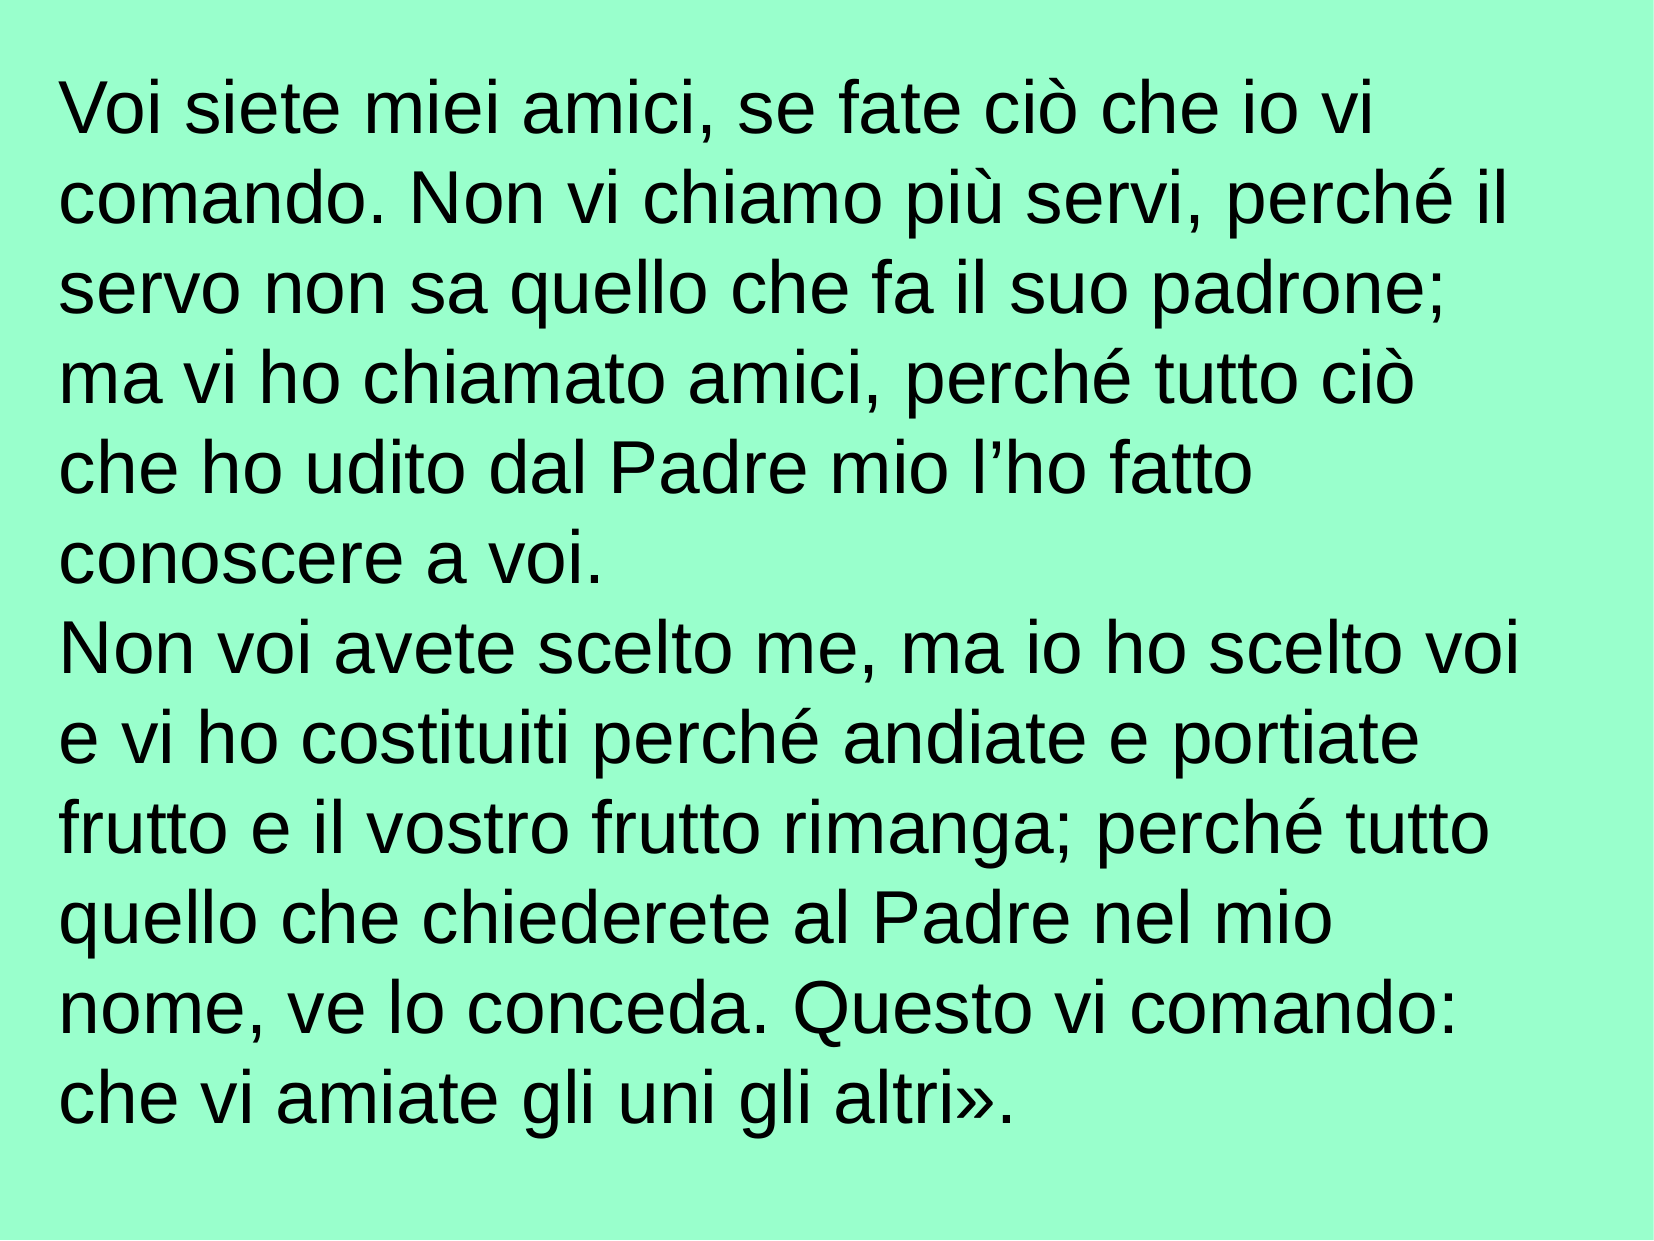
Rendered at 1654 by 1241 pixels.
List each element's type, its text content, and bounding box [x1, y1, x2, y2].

list Voi siete miei amici, se fate ciò che io vi comando. Non vi chiamo più servi, perché il servo non sa quello che fa il suo padrone; ma vi ho chiamato amici, perché tutto ciò che ho udito dal Padre mio l’ho fatto conoscere a voi. Non voi avete scelto me, ma io ho scelto voi e vi ho costituiti perché andiate e portiate frutto e il vostro frutto rimanga; perché tutto quello che chiederete al Padre nel mio nome, ve lo conceda. Questo vi comando: che vi amiate gli uni gli altri». [59, 59, 1548, 1241]
